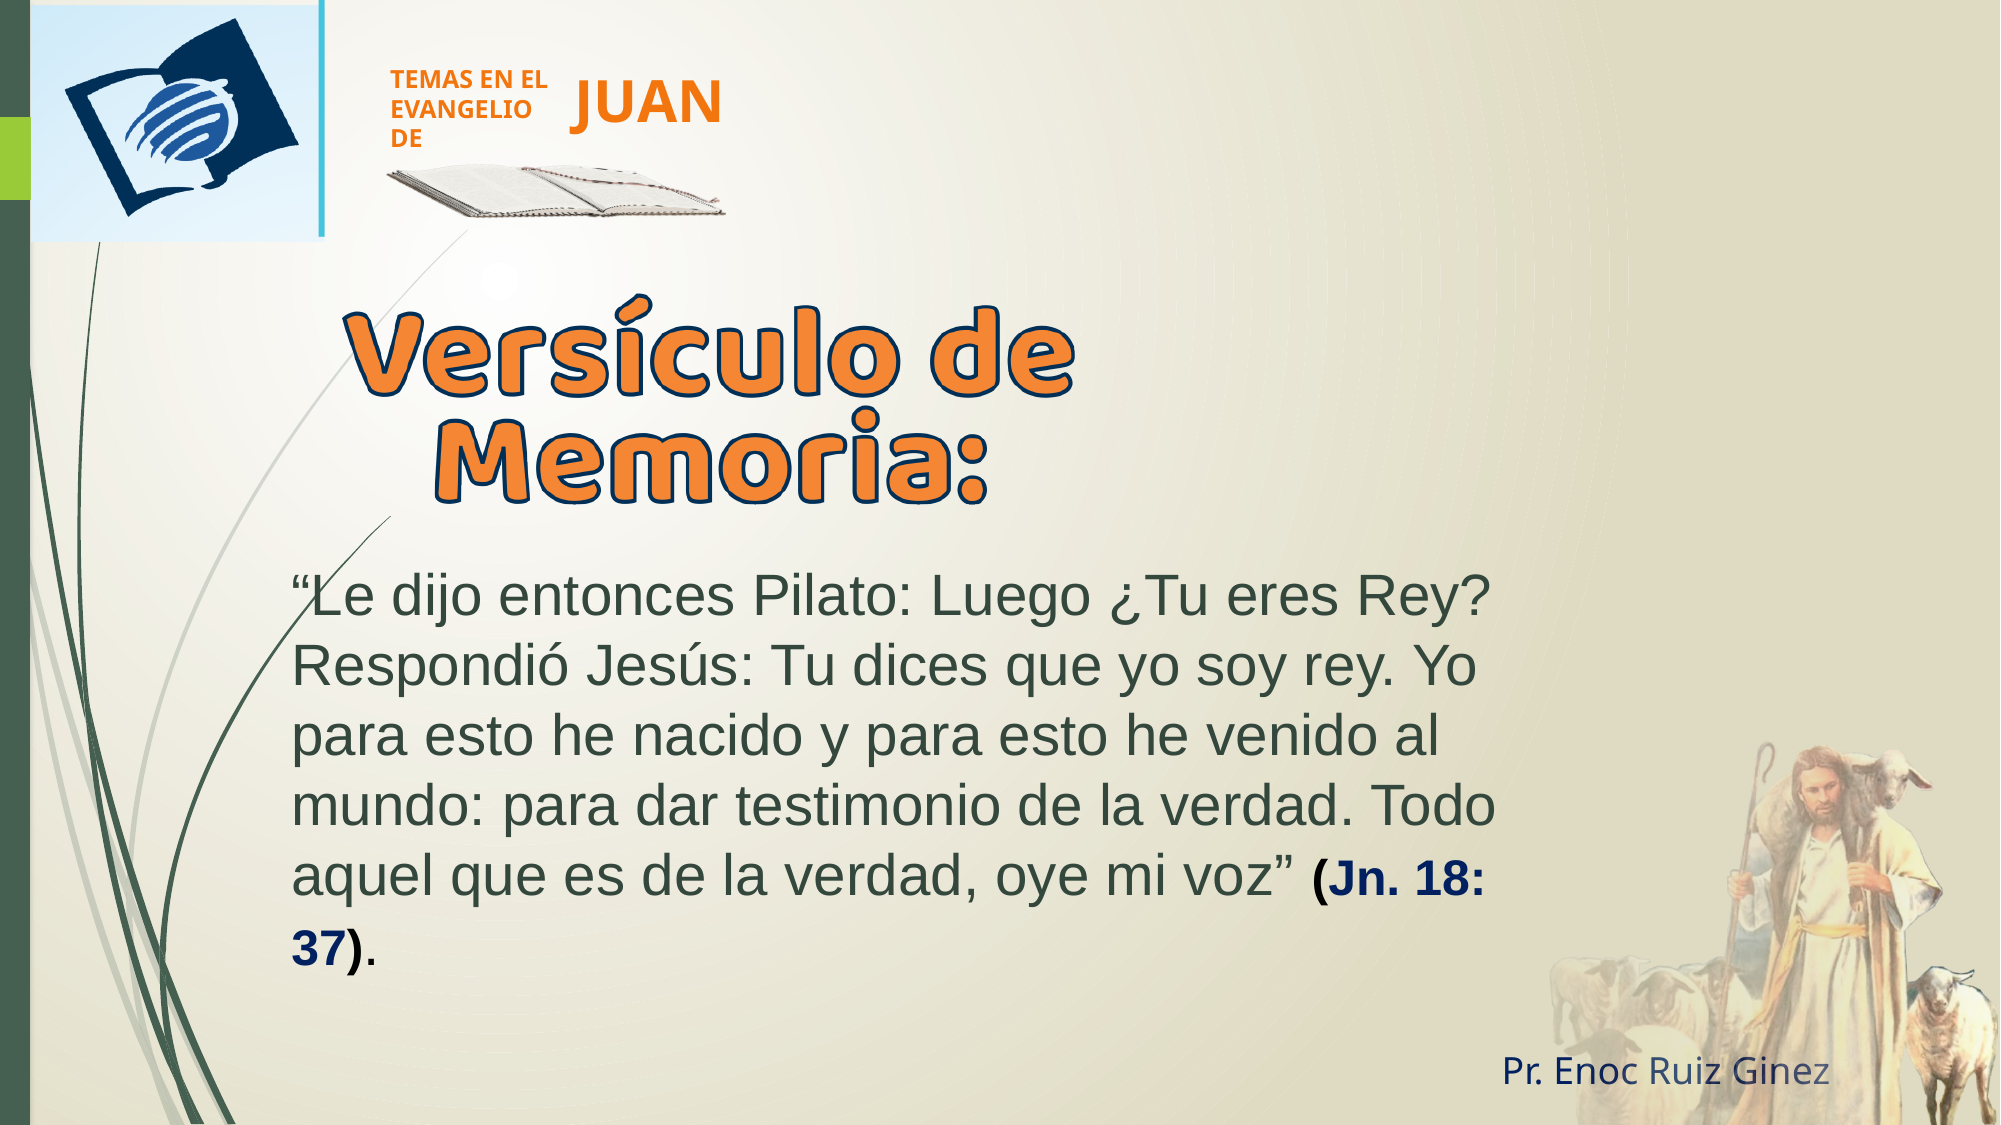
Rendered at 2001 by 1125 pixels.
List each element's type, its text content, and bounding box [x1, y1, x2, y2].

picture [1546, 738, 2000, 1125]
text_box TEMAS EN EL EVANGELIO DE [375, 55, 583, 161]
picture [31, 0, 325, 271]
text_box Pr. Enoc Ruiz Ginez [1486, 1039, 1541, 1100]
picture [341, 292, 1075, 506]
text_box JUAN [543, 56, 756, 142]
text_box “Le dijo entonces Pilato: Luego ¿Tu eres Rey? Respondió Jesús: Tu dices que yo soy rey. Yo para esto he nacido y para esto he venido al mundo: para dar testimonio de la verdad. Todo aquel que es de la verdad, oye mi voz” (Jn. 18: 37). [276, 550, 1583, 985]
picture [381, 148, 730, 241]
